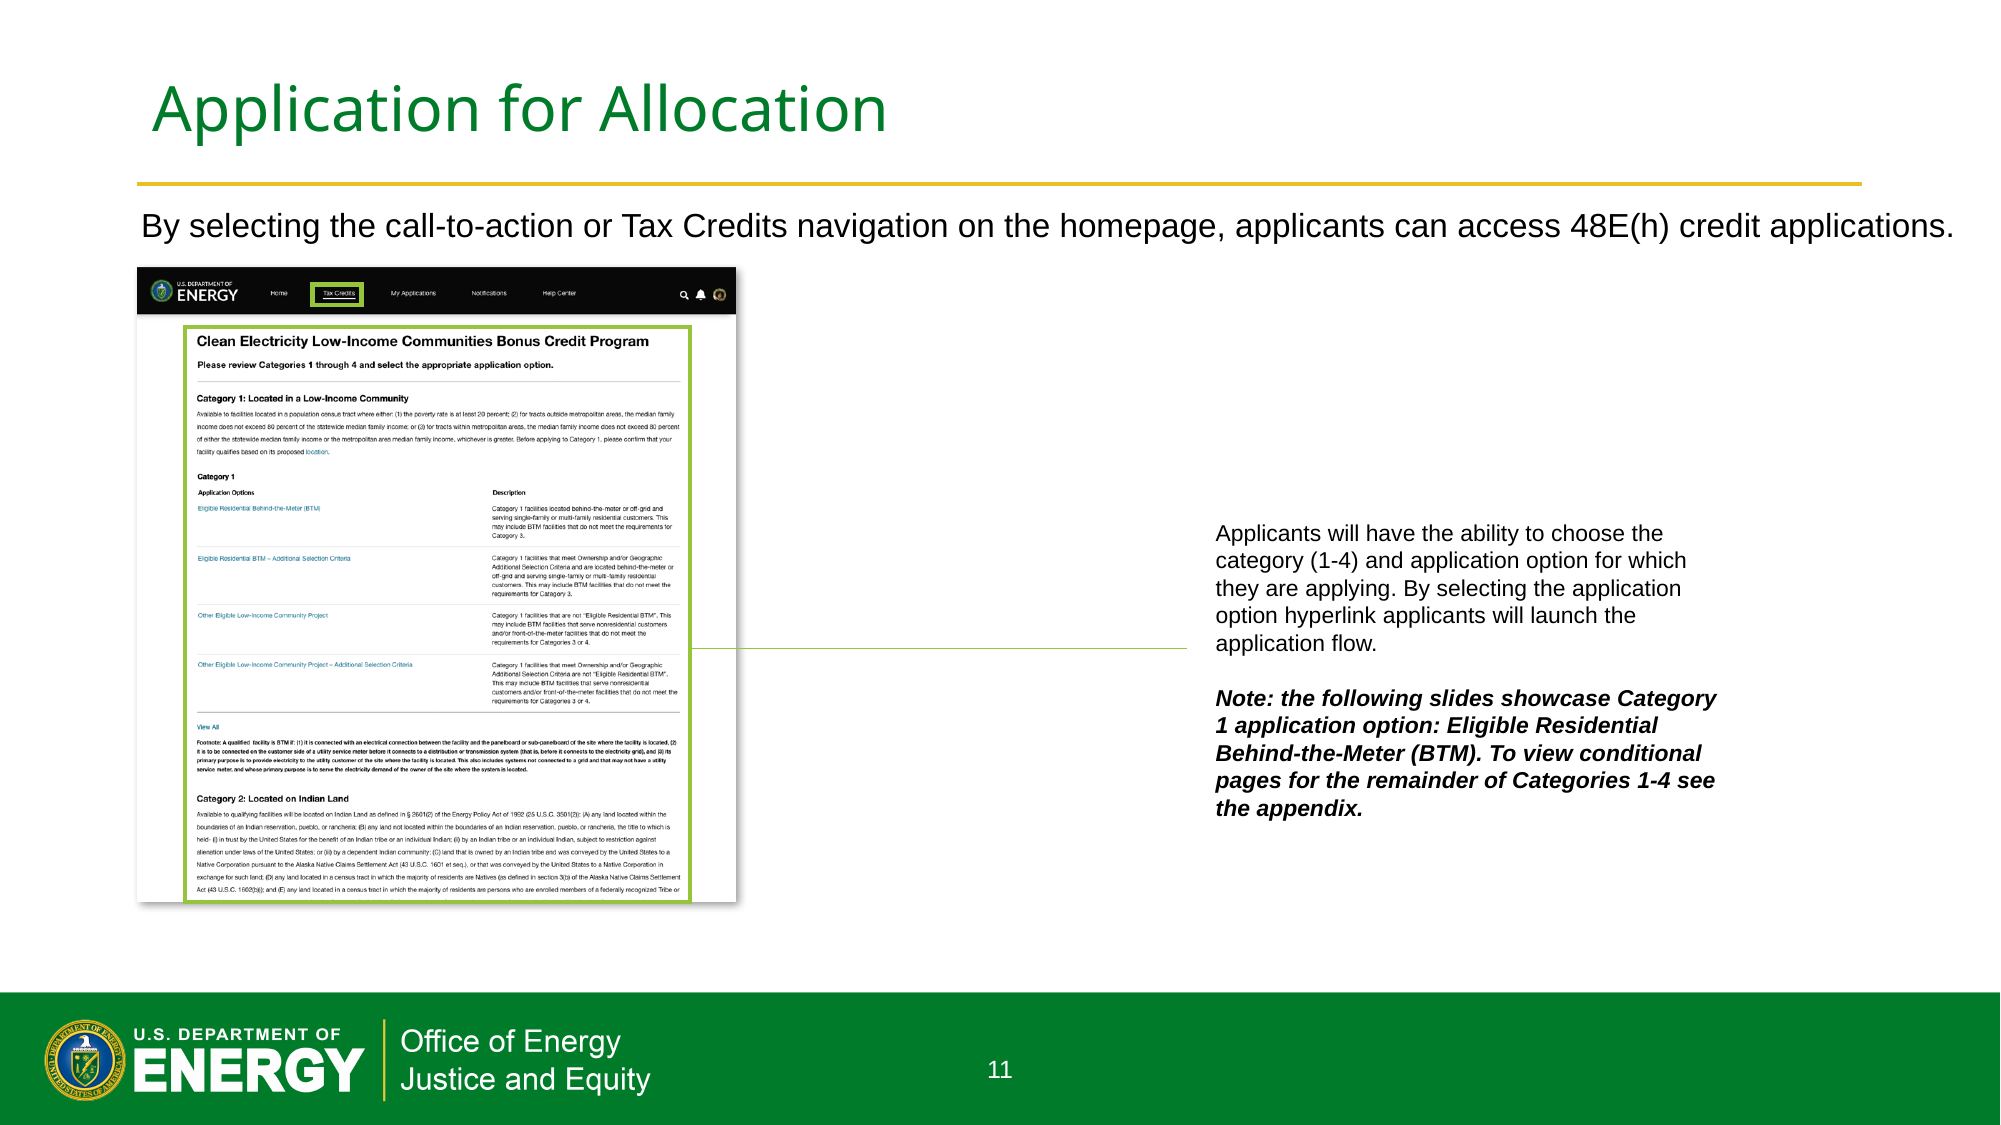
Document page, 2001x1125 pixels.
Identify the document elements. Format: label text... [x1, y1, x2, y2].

text_box Applicants will have the ability to choose the category (1-4) and application option for which they are applying. By selecting the application option hyperlink applicants will launch the application flow. Note: the following slides showcase Category 1 application option: Eligible Residential Behind-the-Meter (BTM). To view conditional pages for the remainder of Categories 1-4 see the appendix. [1200, 511, 1750, 828]
text_box By selecting the call-to-action or Tax Credits navigation on the homepage, applicants can access 48E(h) credit applications. [126, 196, 2000, 252]
picture [19, 983, 709, 1125]
slide_number 11 [942, 1039, 1058, 1099]
picture [137, 267, 736, 902]
title Application for Allocation [137, 39, 1863, 185]
